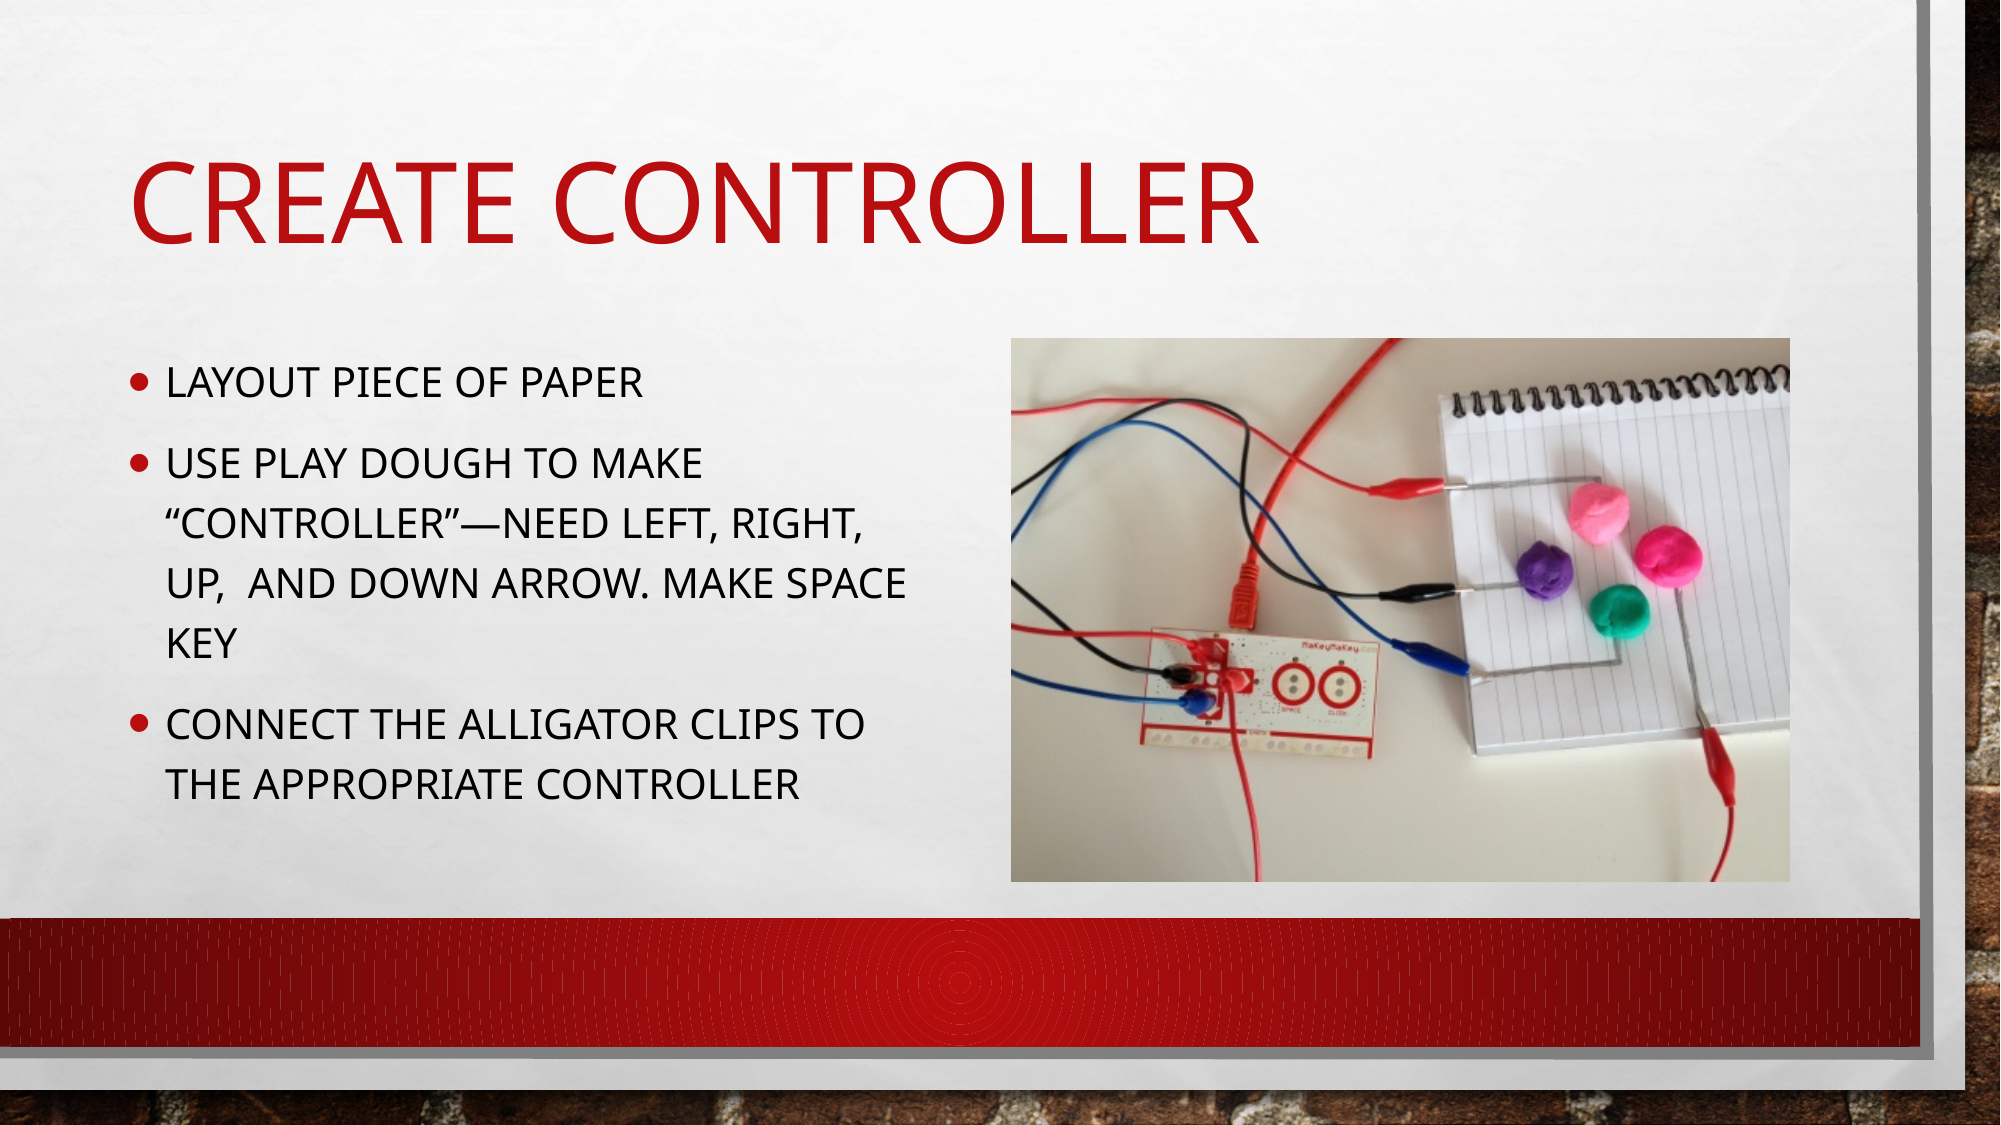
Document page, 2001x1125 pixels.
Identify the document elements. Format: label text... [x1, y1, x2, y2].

list Layout piece of paper Use play dough to make “controller”—need left, right, up, and down arrow. Make space key Connect the alligator clips to the appropriate controller [112, 338, 948, 882]
title Create controller [112, 112, 1818, 303]
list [1011, 338, 1790, 883]
picture [0, 0, 2000, 1125]
